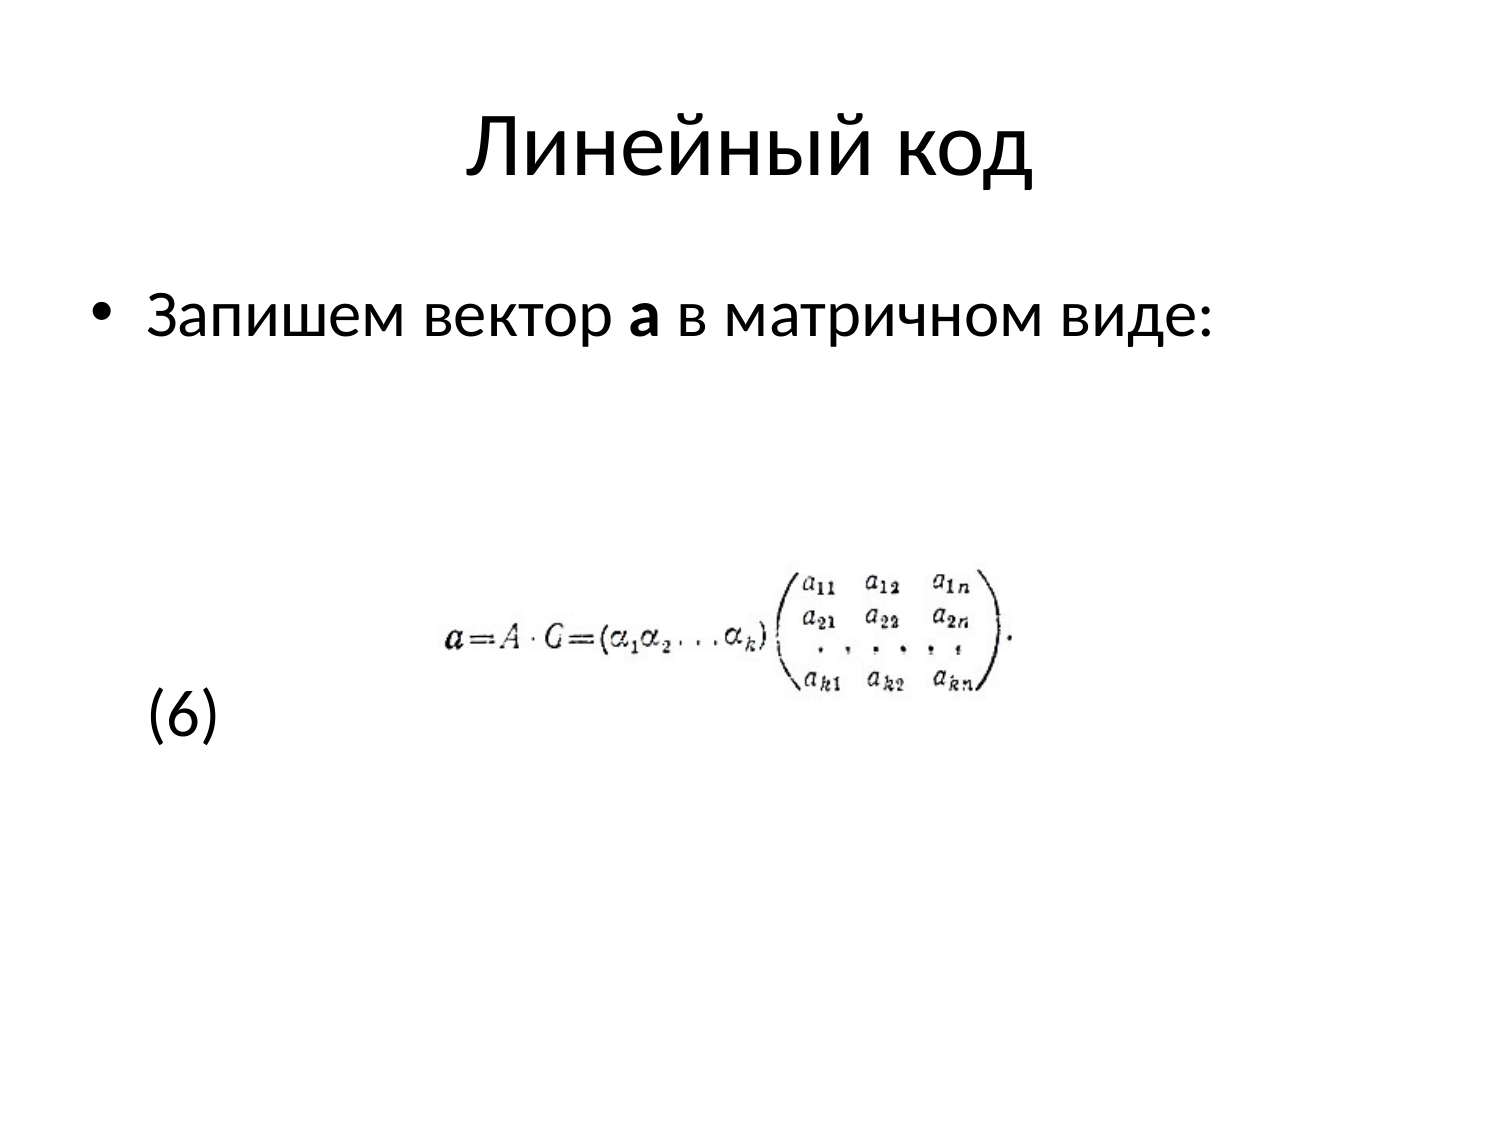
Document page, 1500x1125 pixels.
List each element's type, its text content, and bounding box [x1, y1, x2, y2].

title Линейный код [75, 45, 1425, 233]
list Запишем вектор a в матричном виде: (6) [75, 262, 1425, 1005]
picture [435, 562, 1015, 710]
